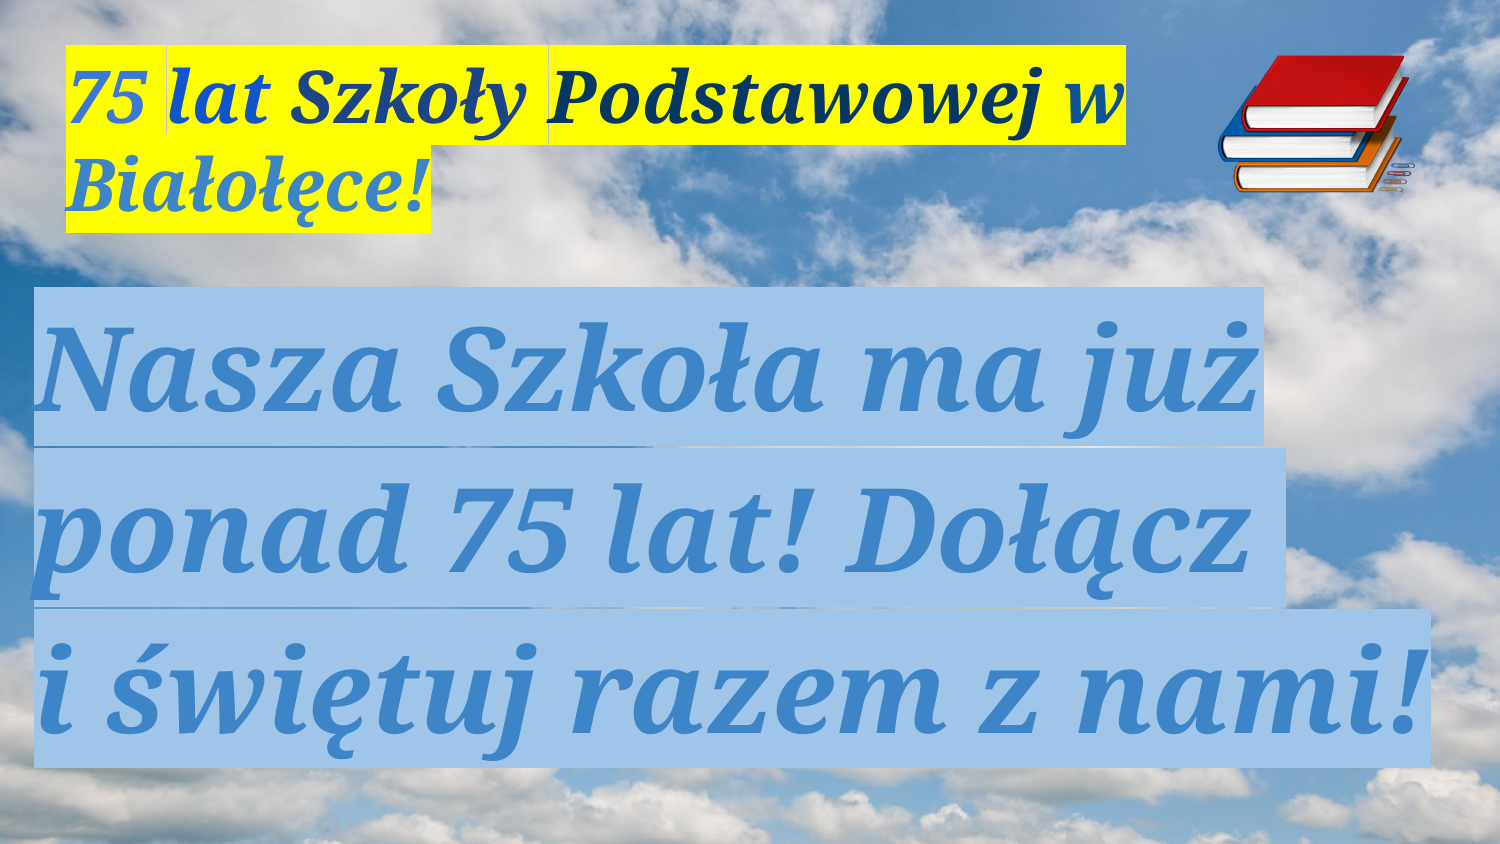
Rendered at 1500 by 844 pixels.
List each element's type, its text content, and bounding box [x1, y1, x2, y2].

picture [0, 0, 1500, 844]
title 75 lat Szkoły Podstawowej w Białołęce! [51, 35, 1184, 130]
list Nasza Szkoła ma już ponad 75 lat! Dołącz i świętuj razem z nami! [18, 259, 1500, 723]
